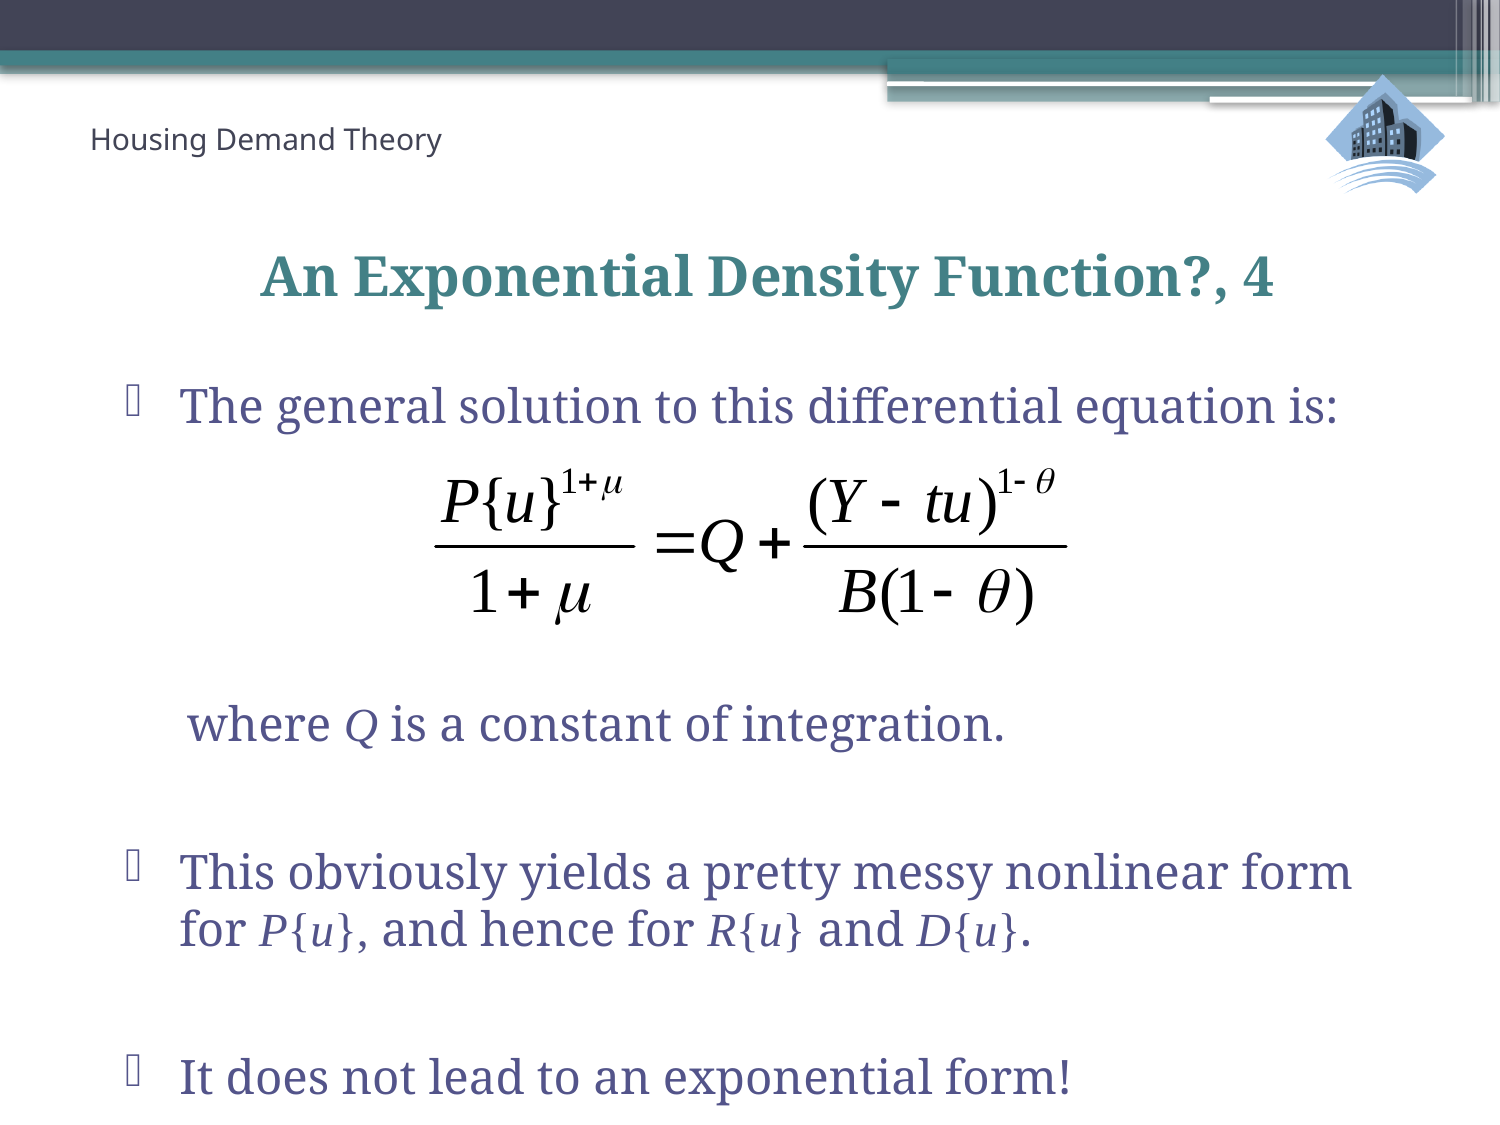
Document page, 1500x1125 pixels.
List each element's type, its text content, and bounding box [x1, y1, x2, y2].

picture [1324, 74, 1445, 194]
list An Exponential Density Function?, 4 The general solution to this differential equation is: where Q is a constant of integration. This obviously yields a pretty messy nonlinear form for P{u}, and hence for R{u} and D{u}. It does not lead to an exponential form! [75, 233, 1425, 1113]
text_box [424, 449, 1080, 638]
title Housing Demand Theory [75, 112, 1319, 200]
